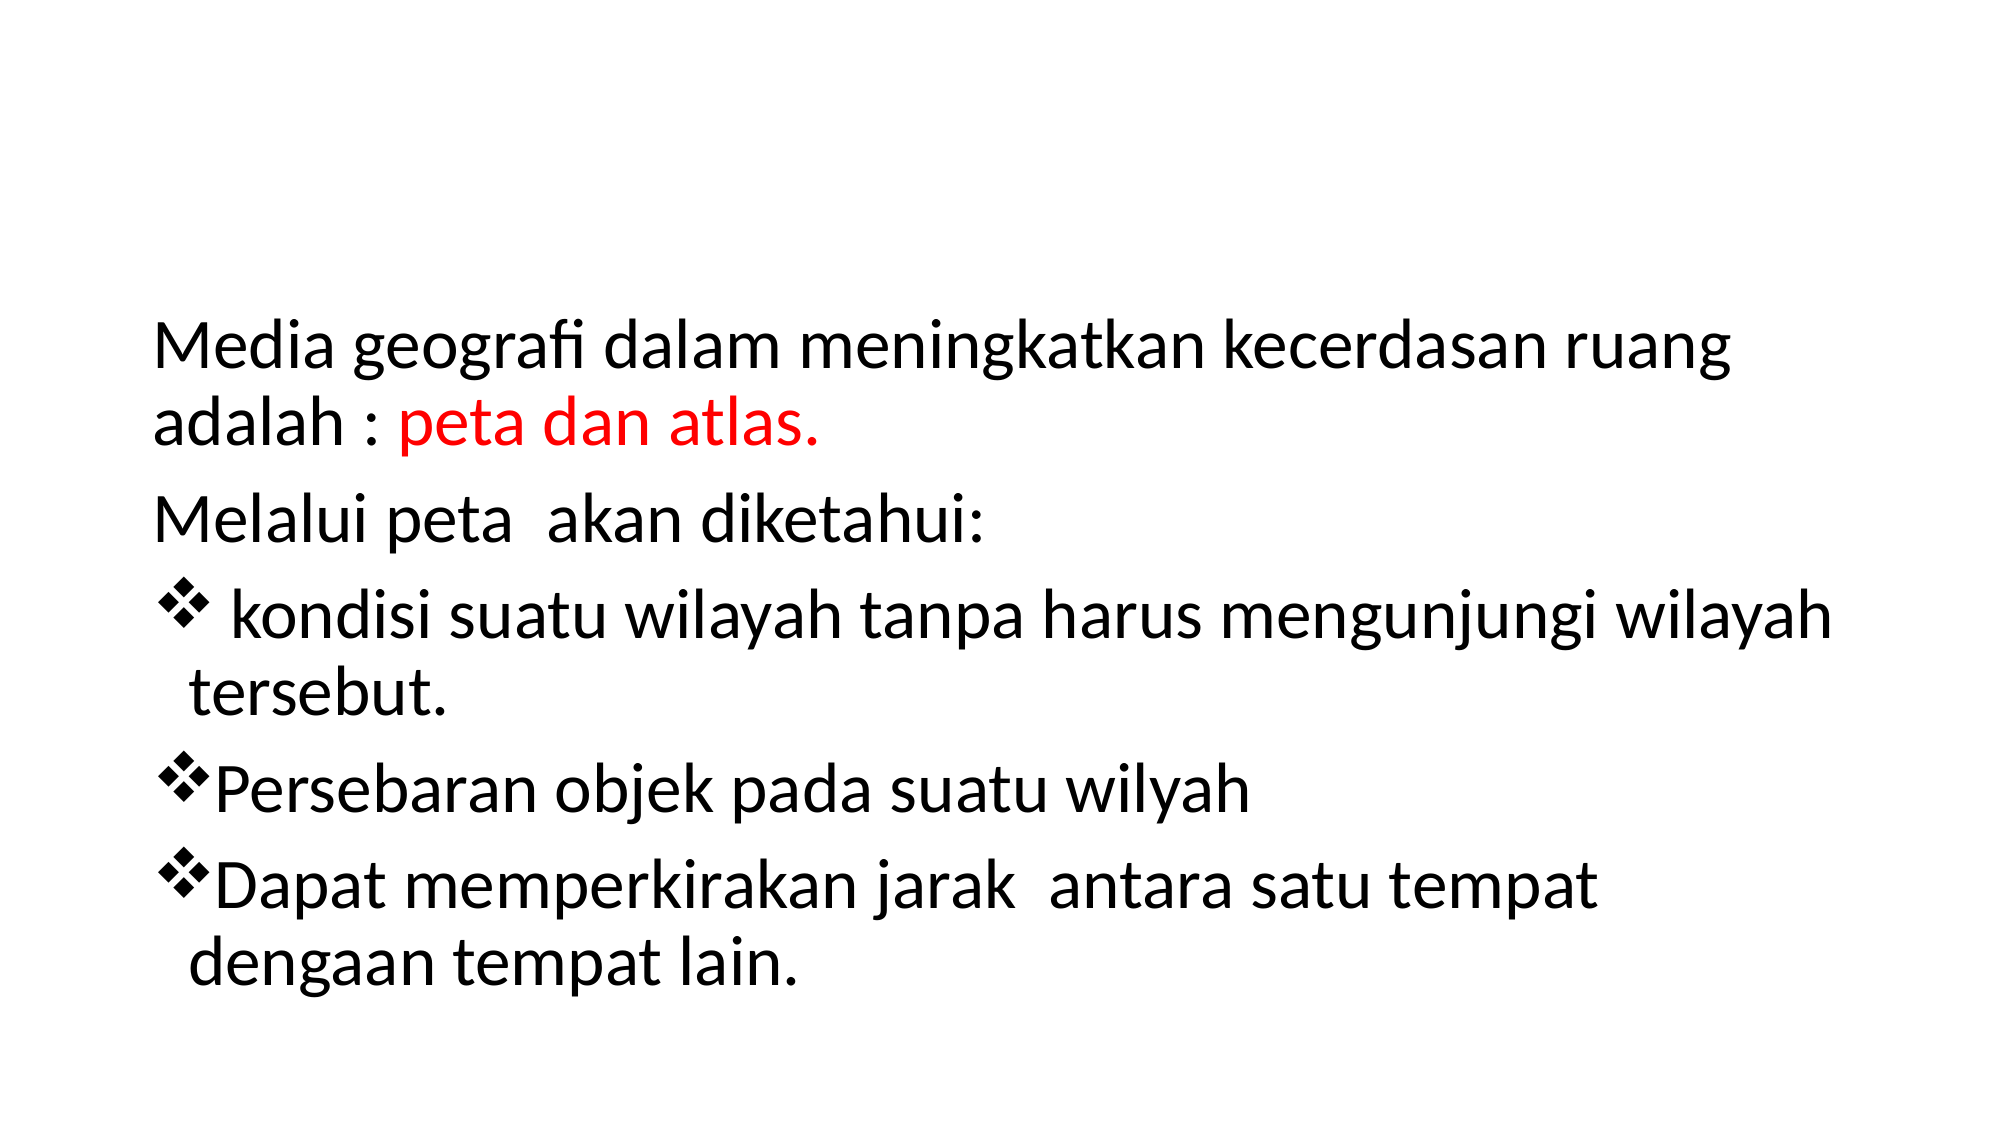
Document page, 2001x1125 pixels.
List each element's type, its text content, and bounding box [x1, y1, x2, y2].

list Media geografi dalam meningkatkan kecerdasan ruang adalah : peta dan atlas. Melalui peta akan diketahui: kondisi suatu wilayah tanpa harus mengunjungi wilayah tersebut. Persebaran objek pada suatu wilyah Dapat memperkirakan jarak antara satu tempat dengaan tempat lain. [137, 299, 1863, 1014]
